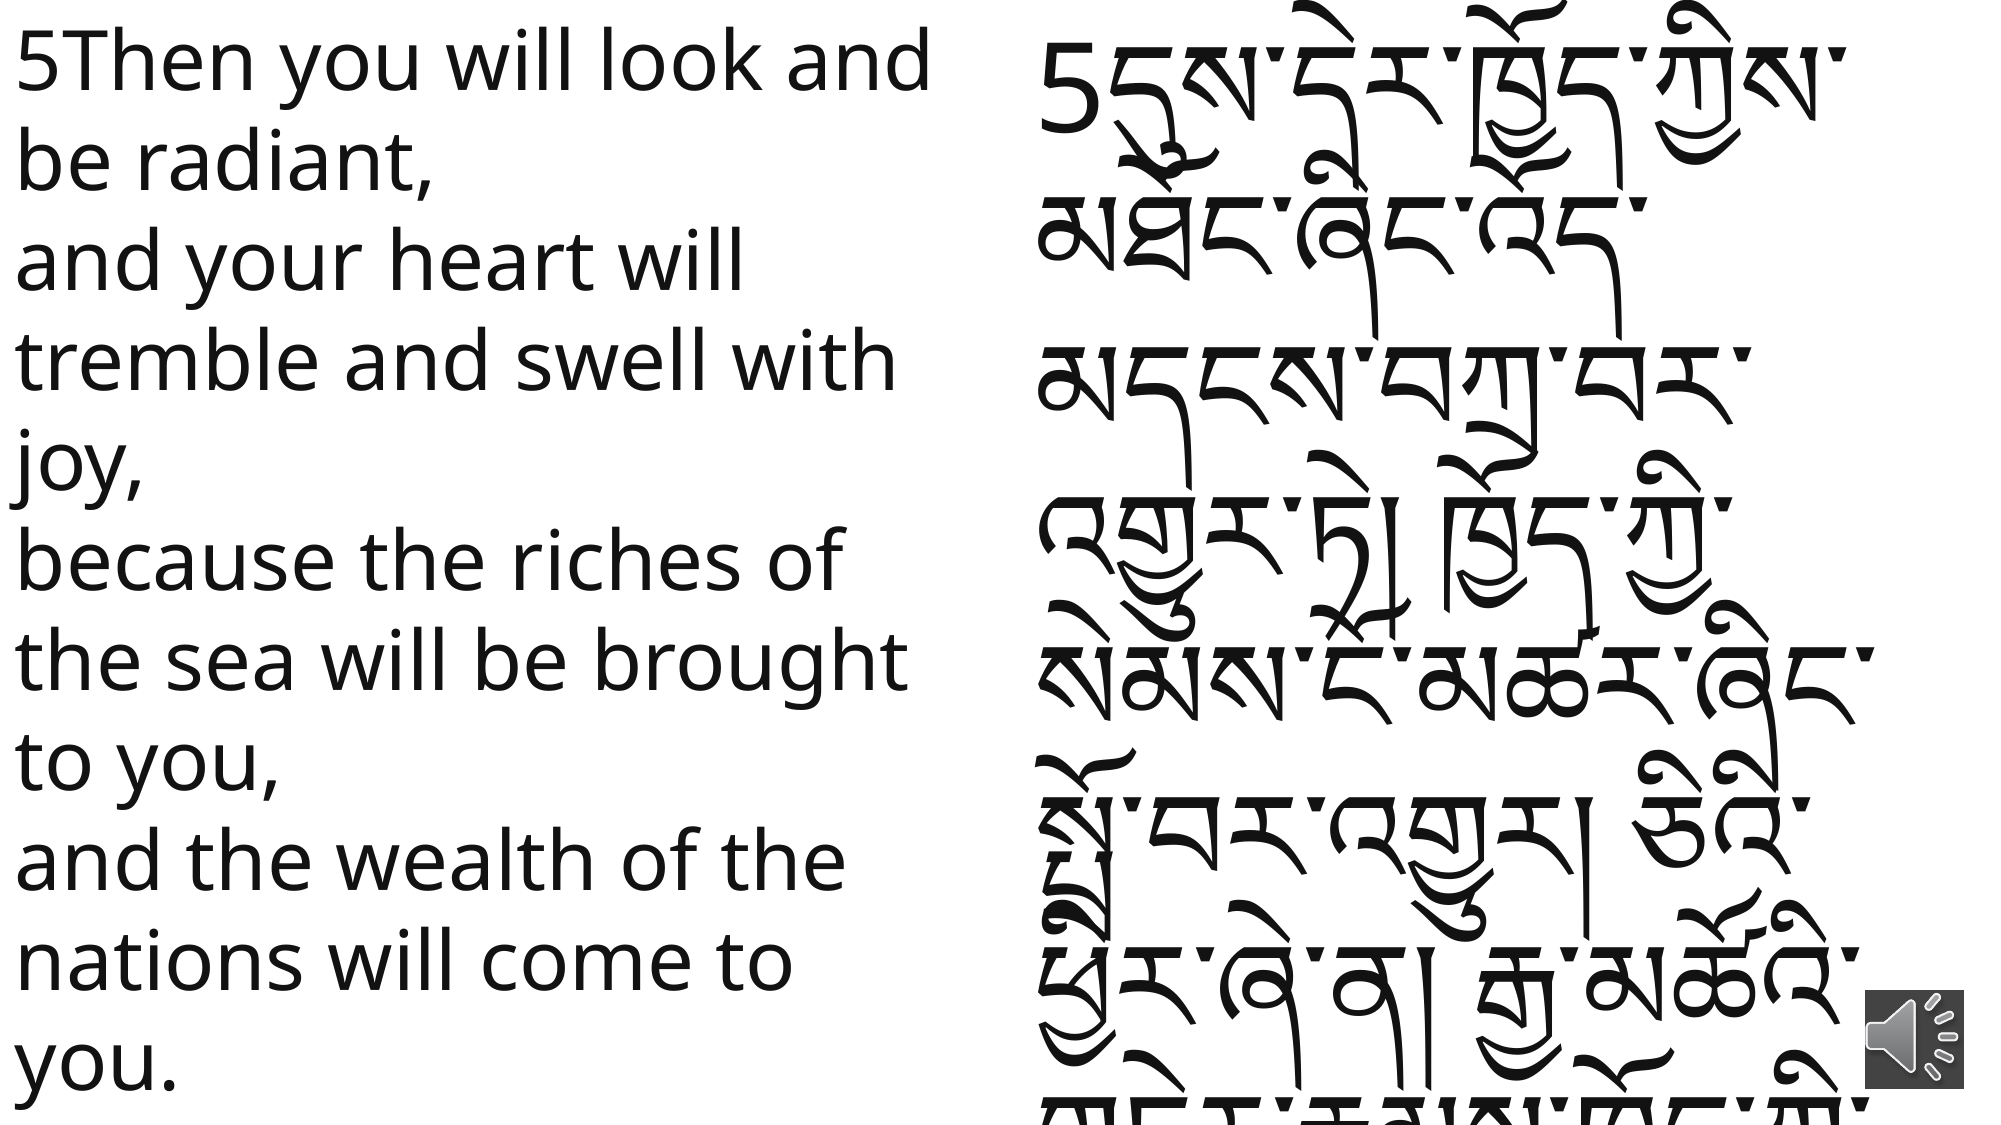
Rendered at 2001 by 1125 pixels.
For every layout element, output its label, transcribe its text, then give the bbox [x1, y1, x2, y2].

text_box 5དུས་དེར་ཁྱོད་ཀྱིས་མཐོང་ཞིང་འོད་མདངས་བཀྲ་བར་འགྱུར་ཏེ། ཁྱོད་ཀྱི་སེམས་ངོ་མཚར་ཞིང་སྤྲོ་བར་འགྱུར། ཅིའི་ཕྱིར་ཞེ་ན། རྒྱ་མཚོའི་གཏེར་རྣམས་ཁྱོད་ཀྱི་ཕྱོགས་སུ་འཁོར་ཞིང་། རྒྱལ་ཕྲན་རྣམས་ཀྱི་རྒྱུ་ནོར་ཁྱོད་ལ་འཐོབ་ངེས་ཡིན། [1019, 0, 2000, 1125]
picture [1864, 989, 1965, 1090]
text_box 5Then you will look and be radiant, and your heart will tremble and swell with joy, because the riches of the sea will be brought to you, and the wealth of the nations will come to you. [0, 0, 981, 1125]
